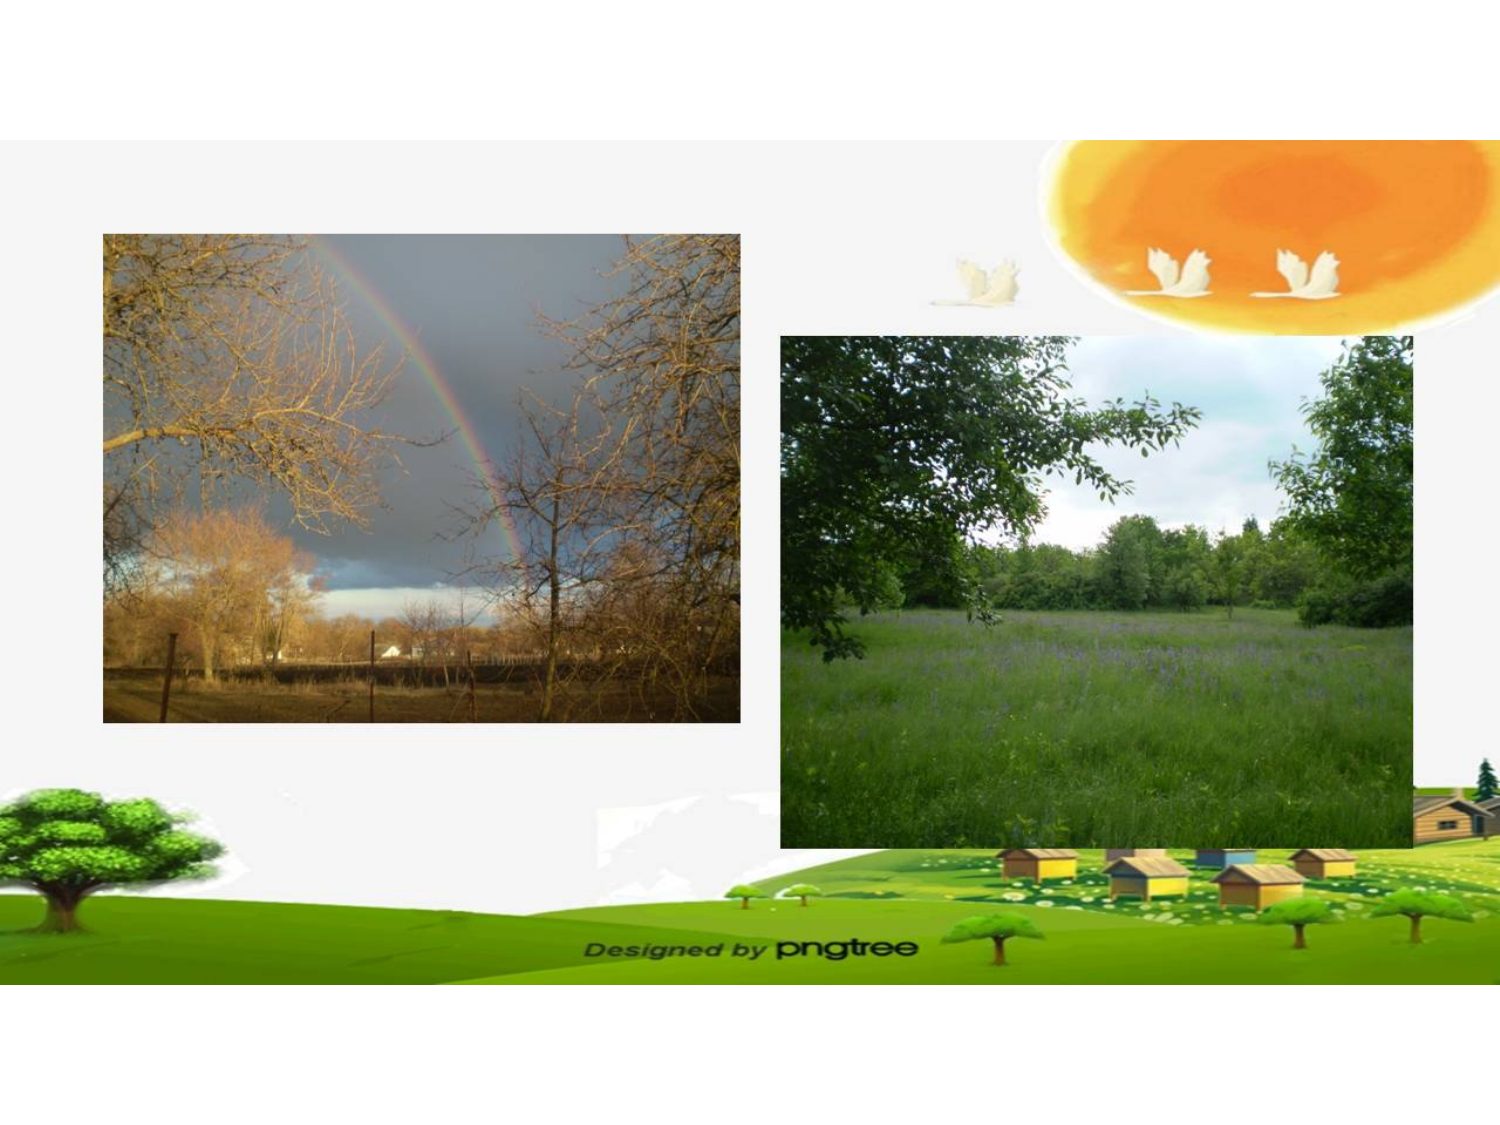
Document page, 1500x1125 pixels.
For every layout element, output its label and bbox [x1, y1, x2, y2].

picture [0, 140, 1500, 985]
